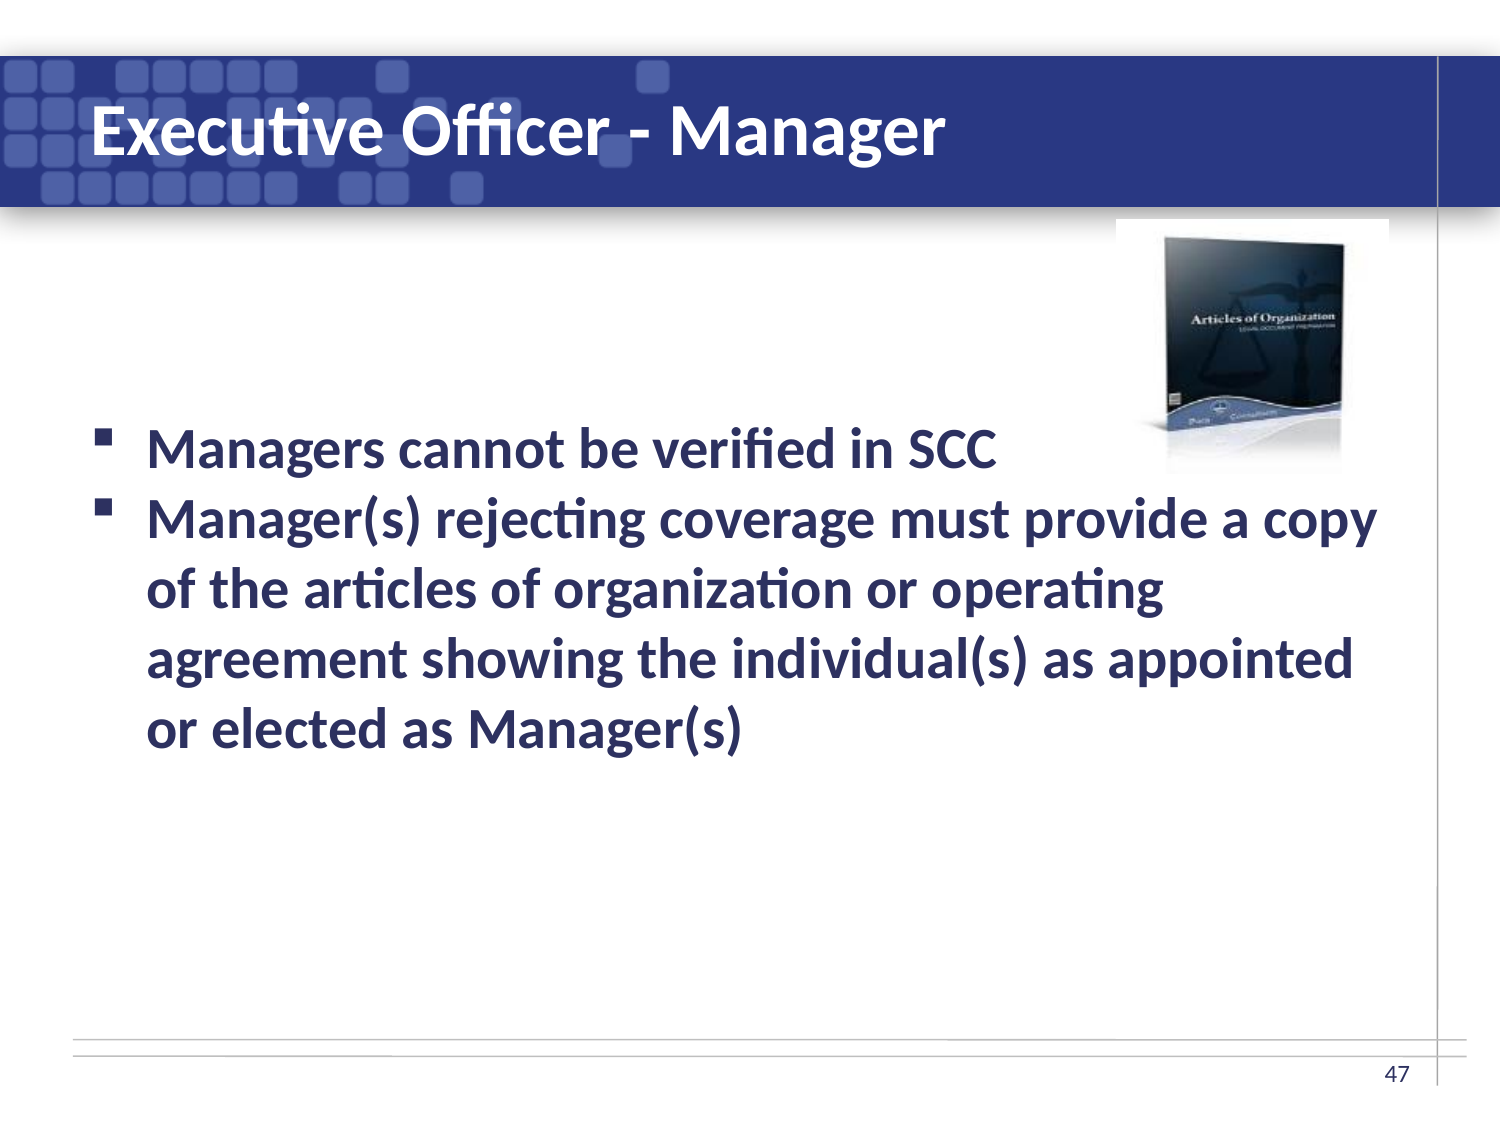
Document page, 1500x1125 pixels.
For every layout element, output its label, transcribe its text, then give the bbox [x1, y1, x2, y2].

slide_number 47 [1074, 1042, 1425, 1103]
title Executive Officer - Manager [75, 32, 1425, 220]
picture [1115, 219, 1390, 474]
list Managers cannot be verified in SCC Manager(s) rejecting coverage must provide a copy of the articles of organization or operating agreement showing the individual(s) as appointed or elected as Manager(s) [75, 262, 1425, 1005]
